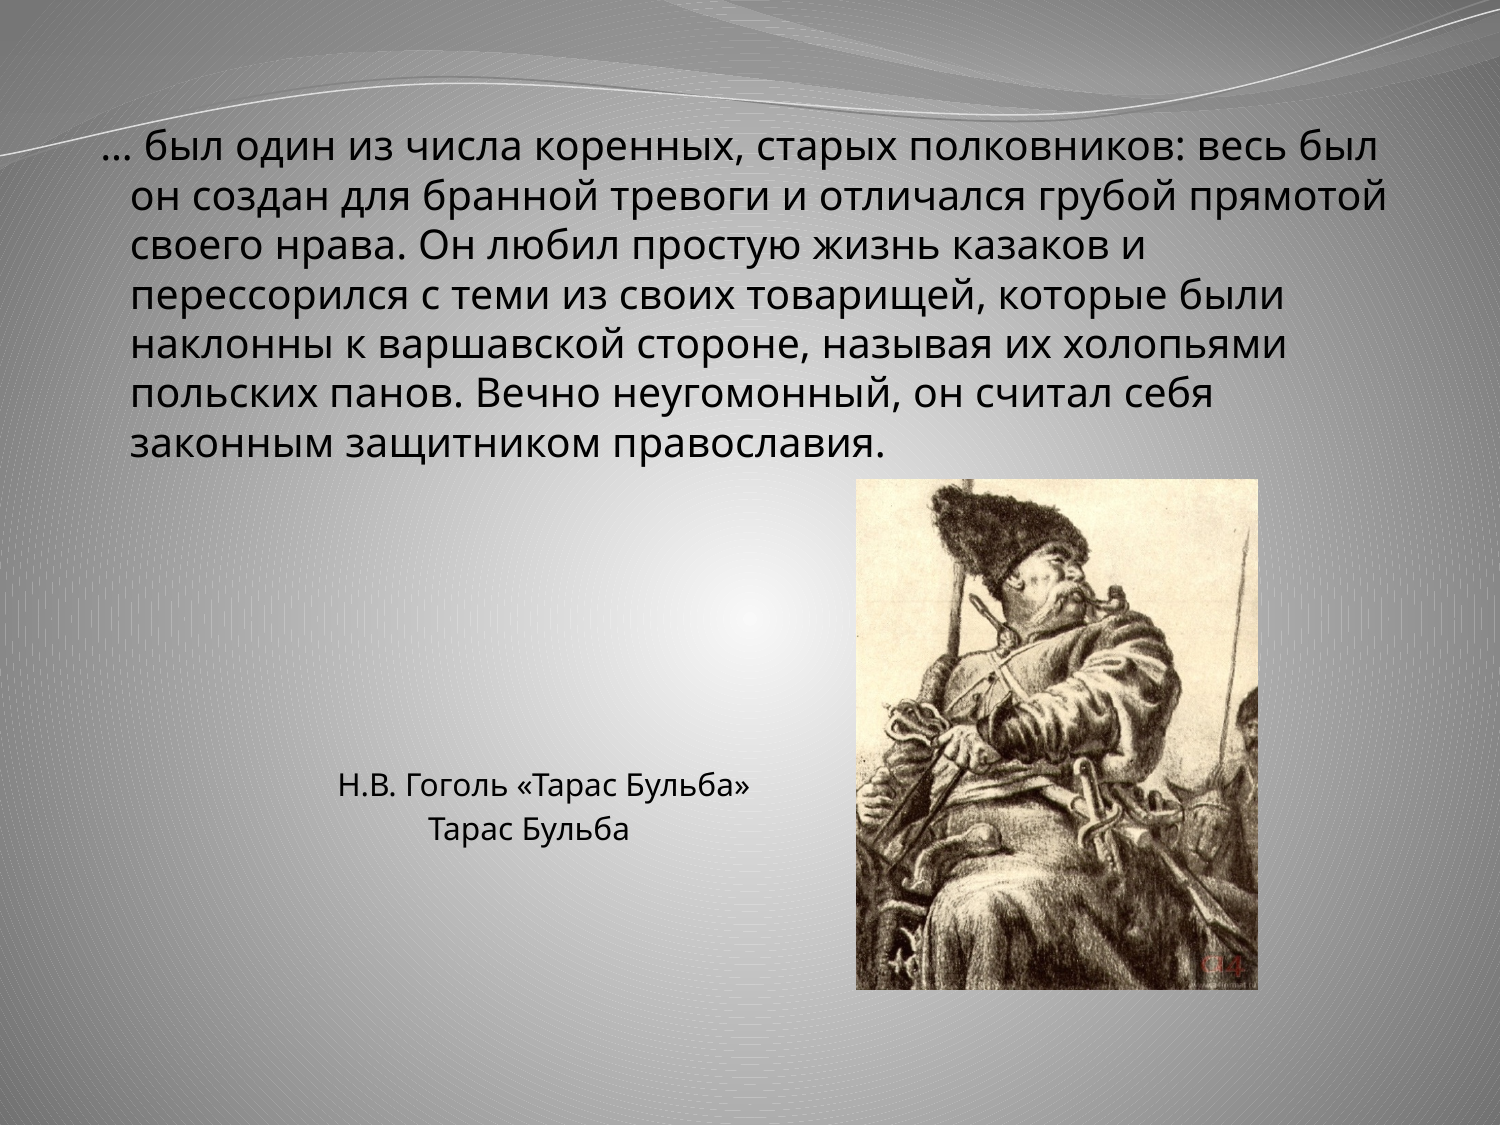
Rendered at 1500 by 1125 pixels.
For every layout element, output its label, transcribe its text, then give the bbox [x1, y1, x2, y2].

list … был один из числа коренных, старых полковников: весь был он создан для бранной тревоги и отличался грубой прямотой своего нрава. Он любил простую жизнь казаков и перессорился с теми из своих товарищей, которые были наклонны к варшавской стороне, называя их холопьями польских панов. Вечно неугомонный, он считал себя законным защитником православия. Н.В. Гоголь «Тарас Бульба» Тарас Бульба [75, 54, 1425, 1038]
picture [856, 479, 1259, 990]
